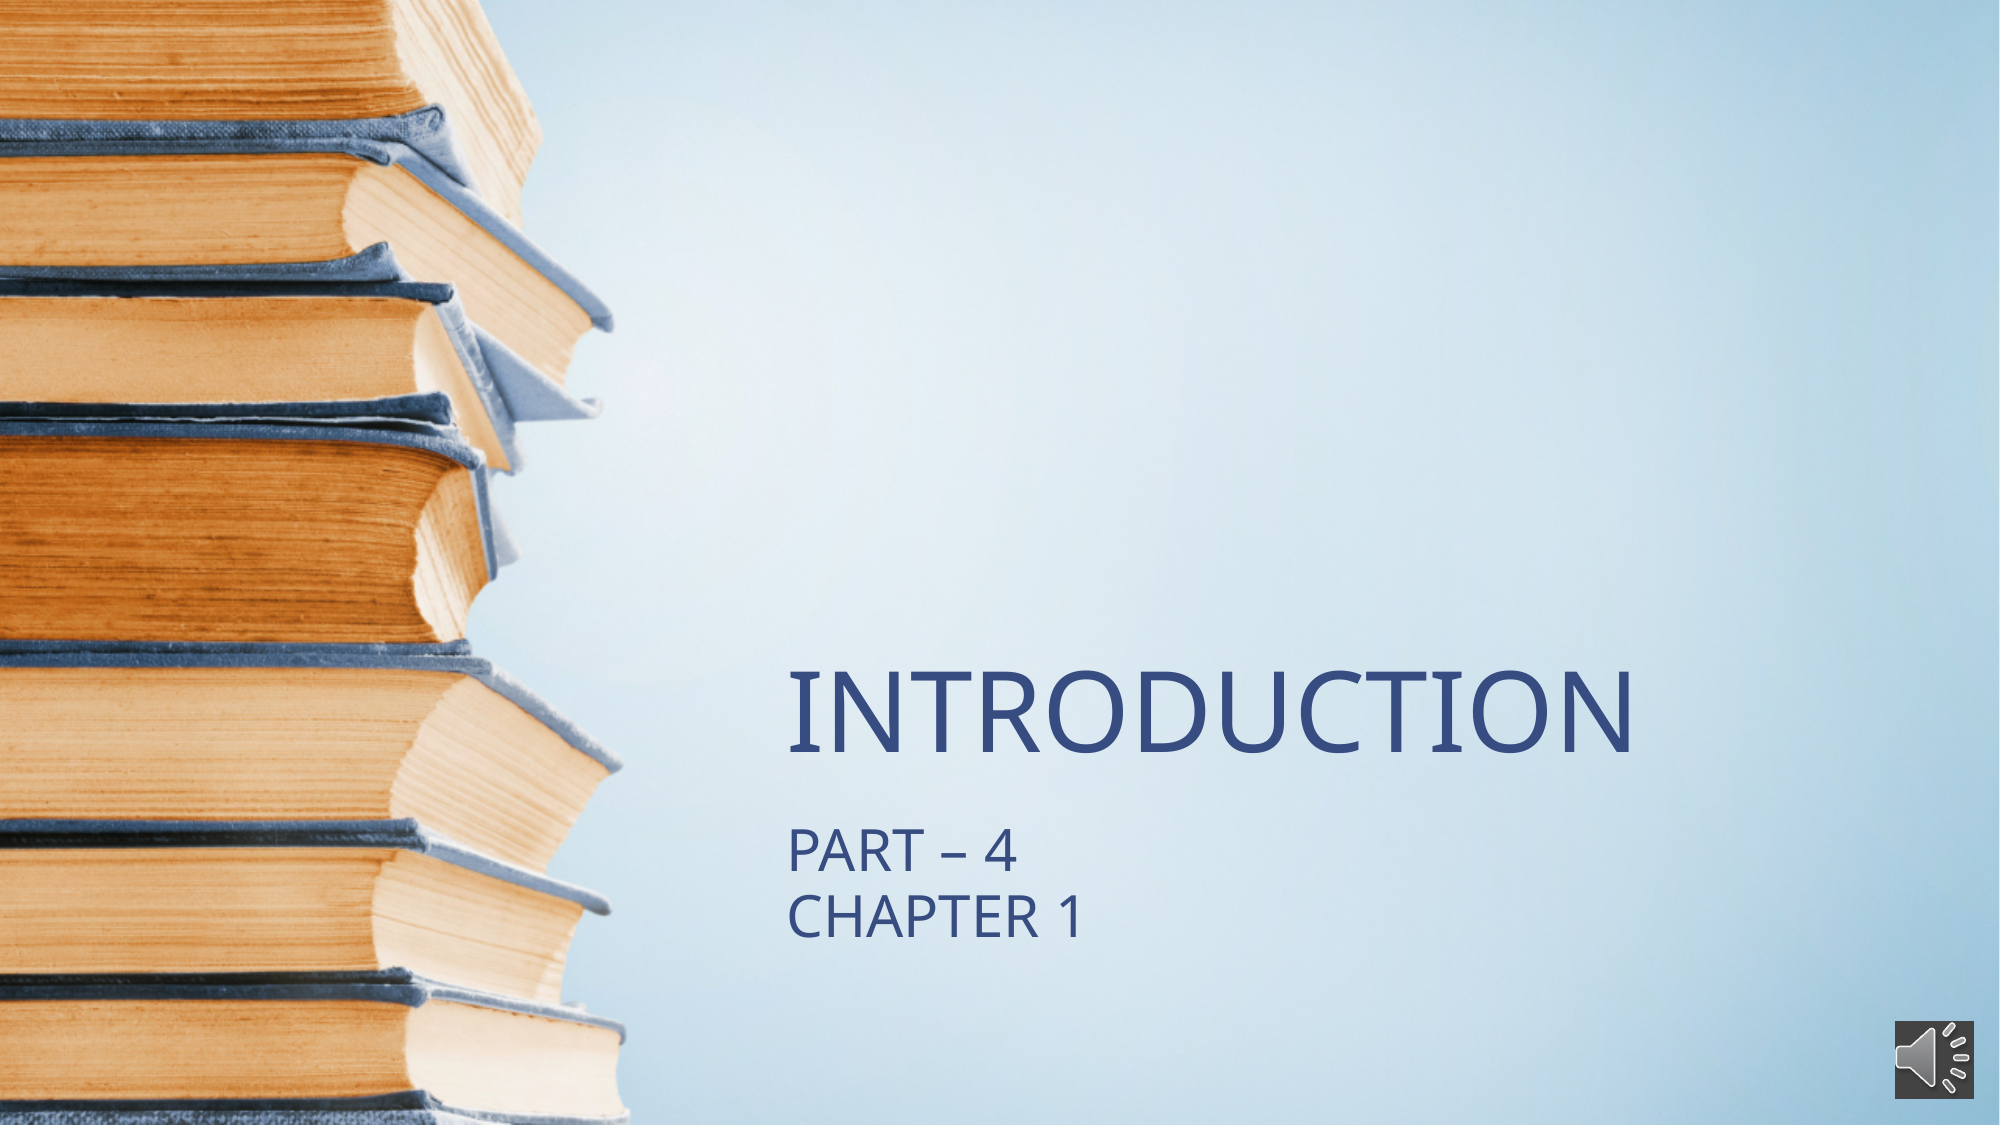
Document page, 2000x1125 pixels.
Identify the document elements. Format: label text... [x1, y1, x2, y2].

subtitle PART – 4 CHAPTER 1 [766, 808, 1917, 1013]
picture [0, 0, 2000, 1125]
title INTRODUCTION [766, 245, 1917, 787]
